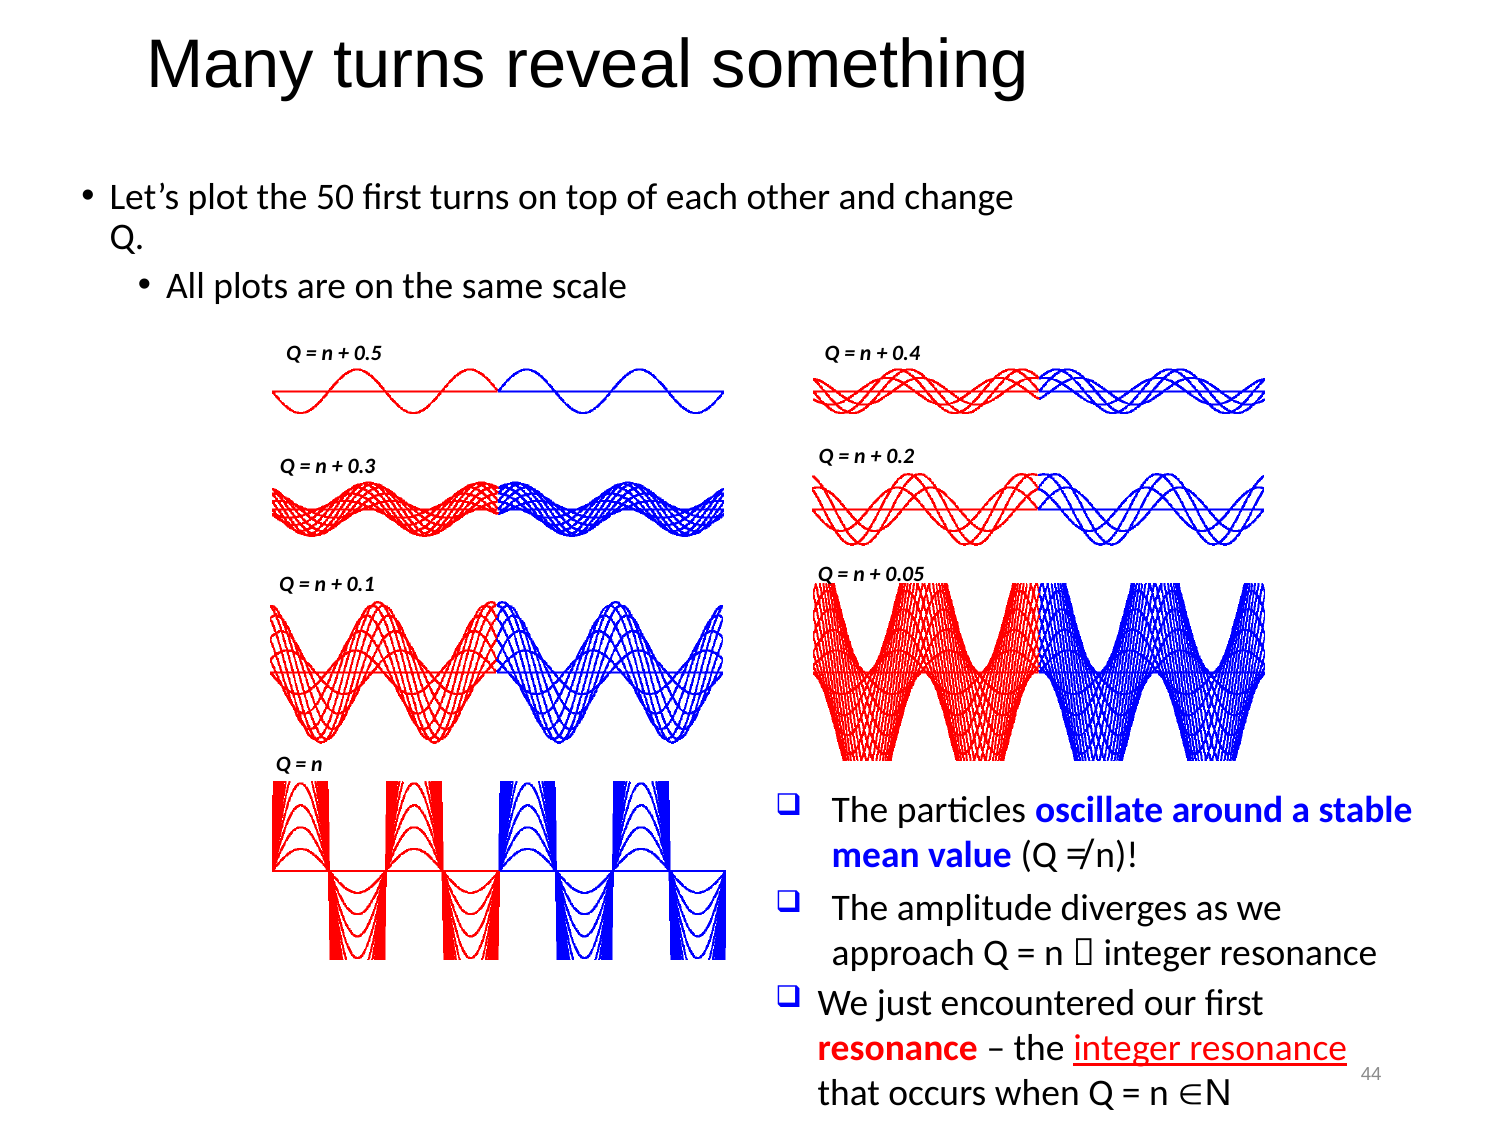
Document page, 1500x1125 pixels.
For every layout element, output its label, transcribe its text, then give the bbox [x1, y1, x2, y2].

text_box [801, 551, 1265, 761]
list Let’s plot the 50 first turns on top of each other and change Q. All plots are on the same scale [66, 169, 1036, 241]
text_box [264, 420, 724, 598]
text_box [263, 562, 722, 742]
text_box The particles oscillate around a stable mean value (Q ≠ n)! The amplitude diverges as we approach Q = n  integer resonance [764, 779, 1425, 950]
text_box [808, 302, 1265, 480]
title Many turns reveal something [131, 0, 1351, 132]
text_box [270, 302, 724, 420]
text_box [802, 420, 1264, 551]
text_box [260, 742, 726, 960]
text_box We just encountered our first resonance – the integer resonance that occurs when Q = n N [764, 972, 1413, 1125]
